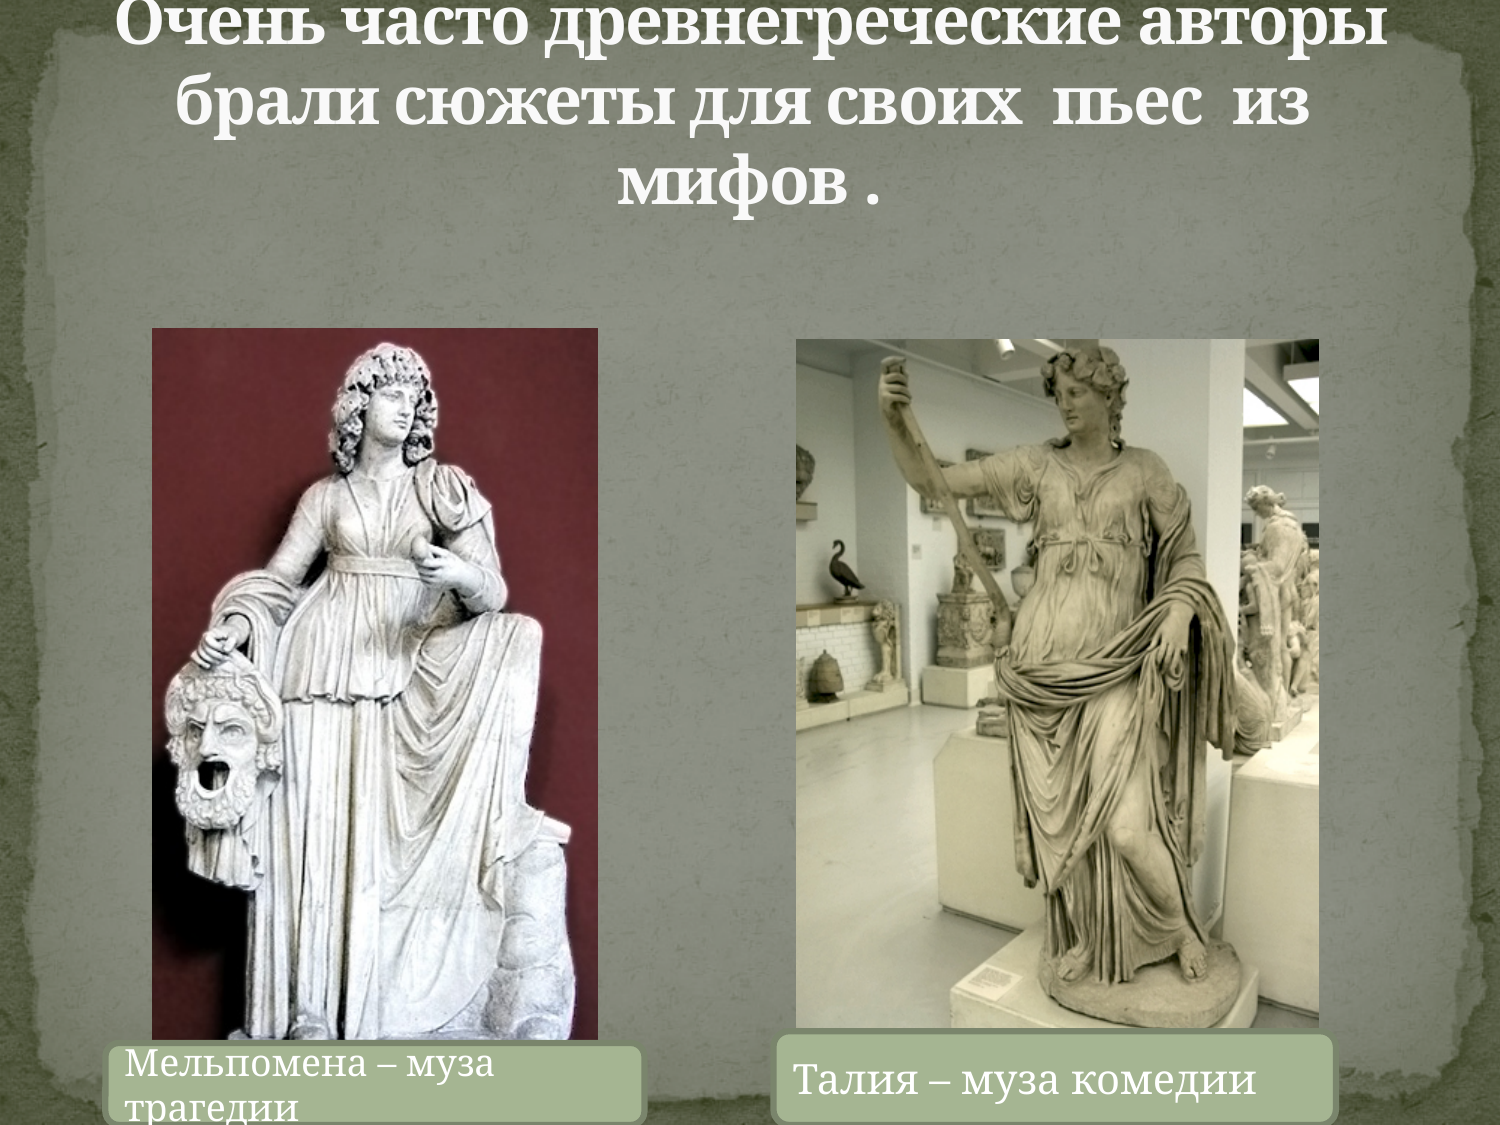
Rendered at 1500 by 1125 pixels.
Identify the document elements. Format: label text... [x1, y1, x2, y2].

text_box Талия – муза комедии [770, 1028, 1340, 1125]
title Очень часто древнегреческие авторы брали сюжеты для своих пьес из мифов . [74, 24, 1425, 225]
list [154, 330, 597, 1046]
text_box Мельпомена – муза трагедии [102, 1039, 648, 1125]
picture [796, 339, 1319, 1036]
